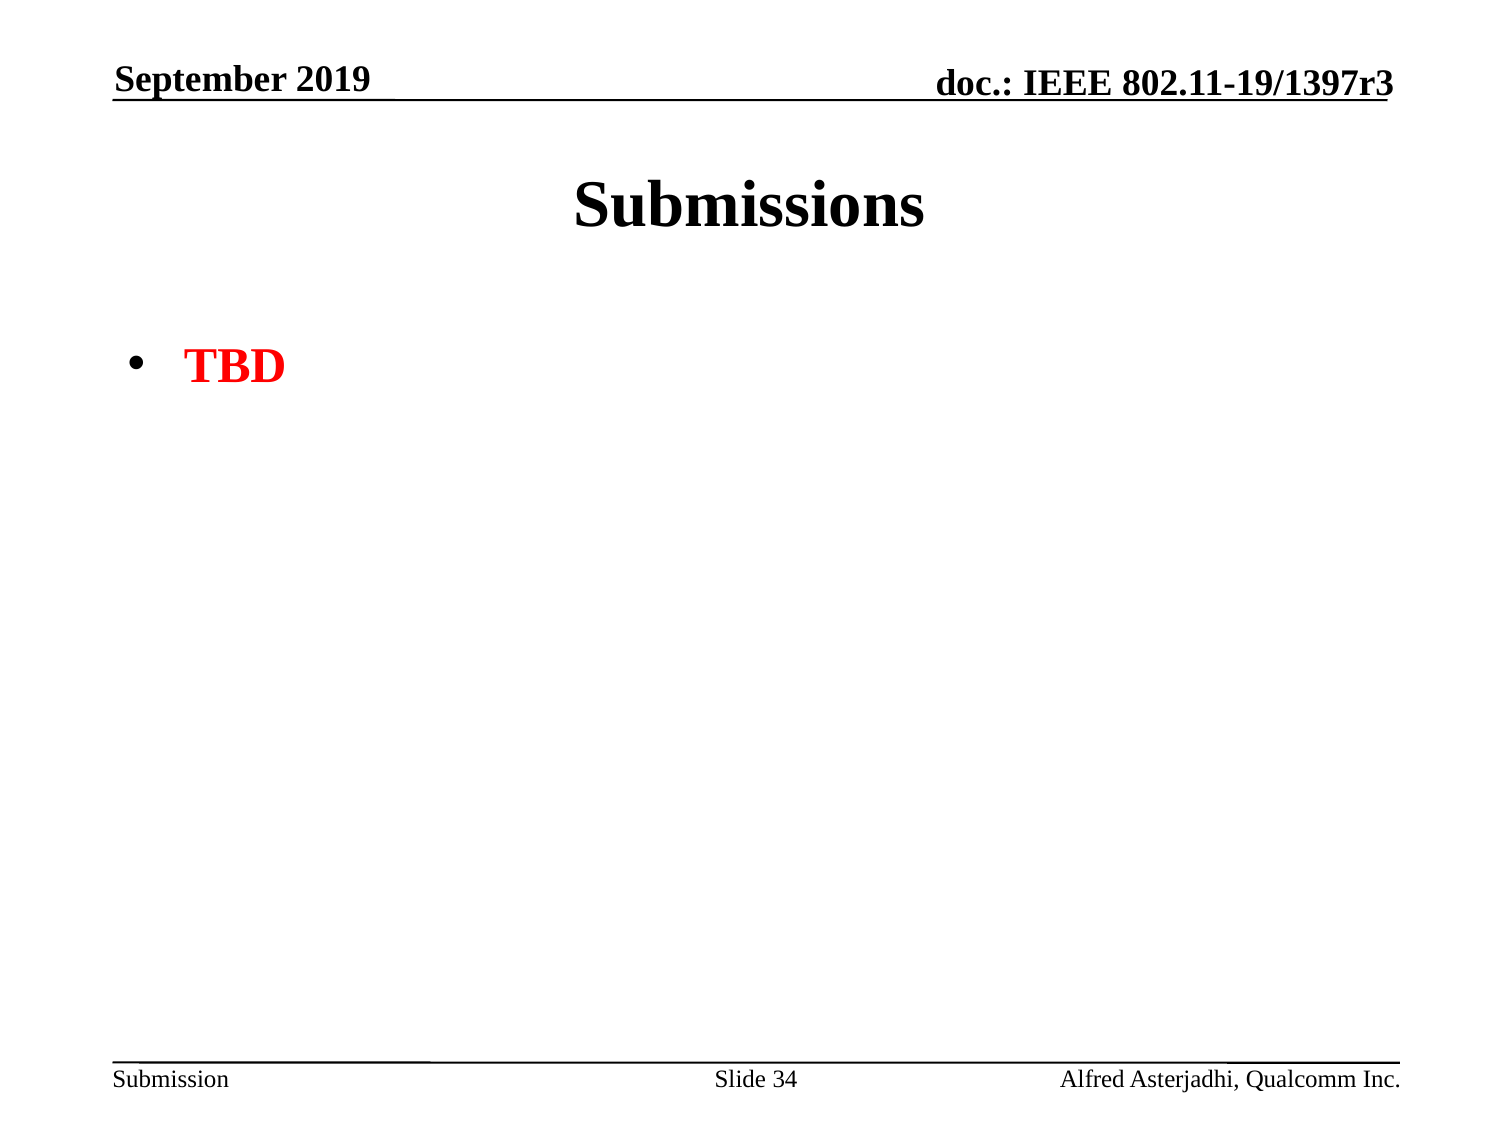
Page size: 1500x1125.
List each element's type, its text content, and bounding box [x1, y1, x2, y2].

footer Alfred Asterjadhi, Qualcomm Inc. [878, 1061, 1402, 1093]
slide_number Slide 34 [712, 1061, 800, 1123]
list TBD [112, 324, 1388, 1000]
title Submissions [112, 112, 1388, 288]
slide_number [114, 54, 423, 100]
